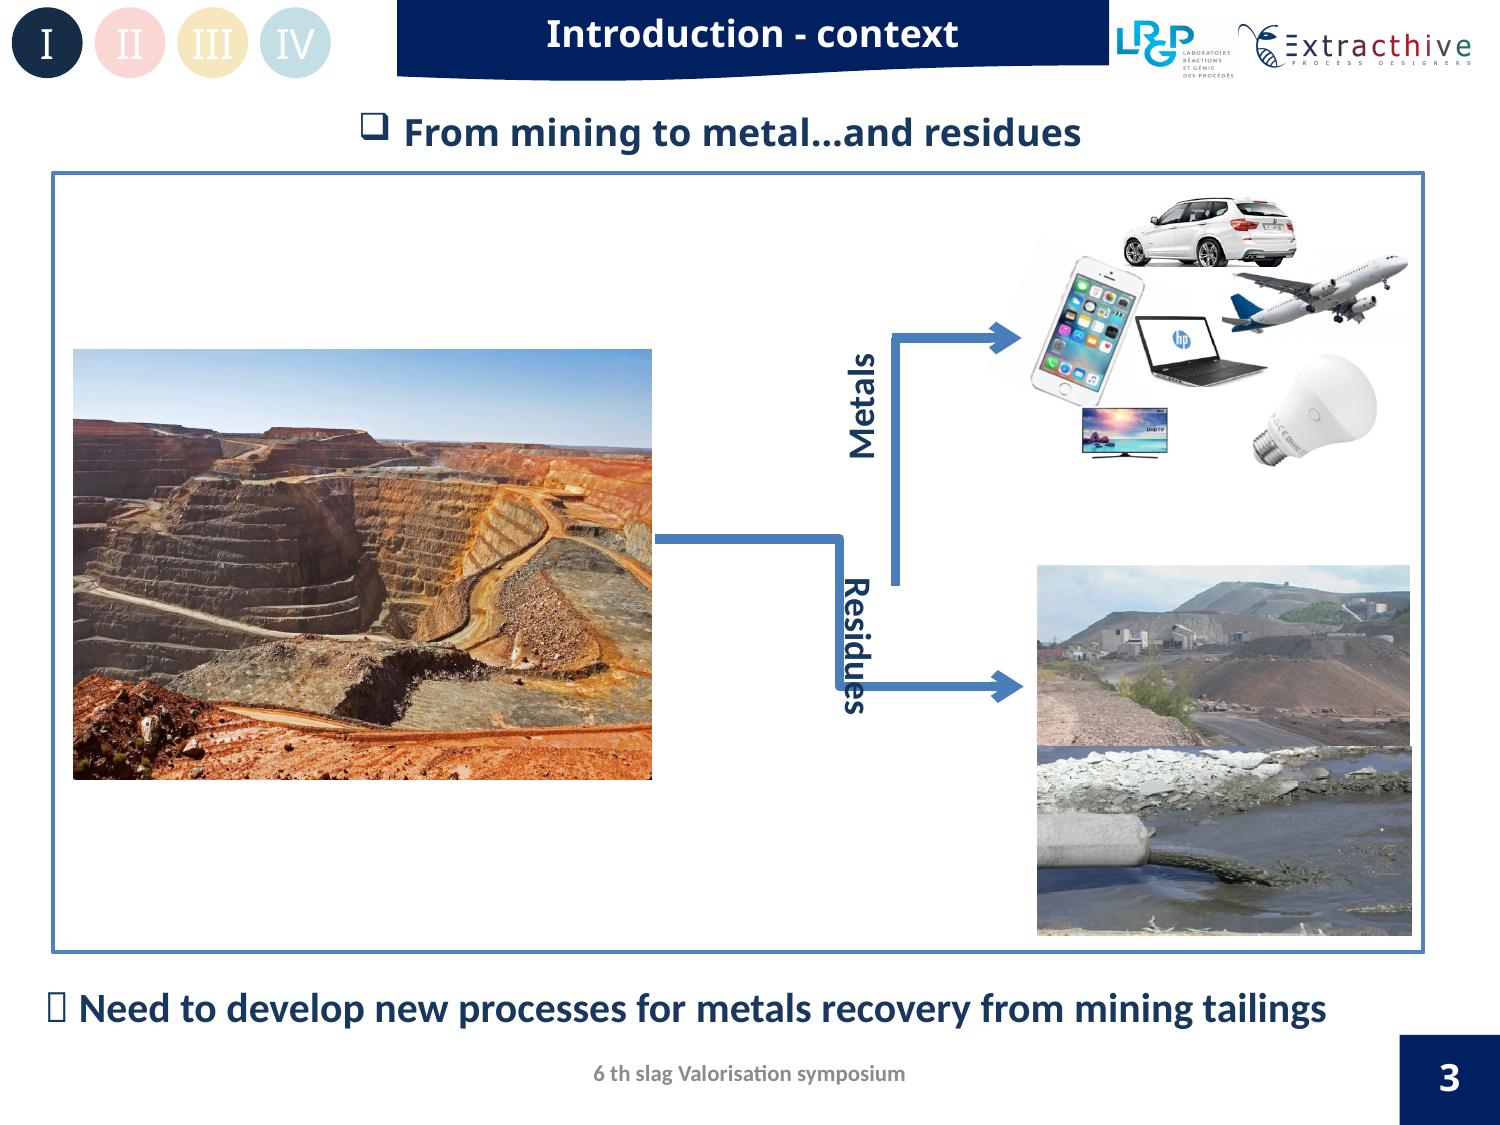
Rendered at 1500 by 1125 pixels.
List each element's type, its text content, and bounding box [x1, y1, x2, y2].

text_box [41, 78, 1187, 185]
text_box  Need to develop new processes for metals recovery from mining tailings [29, 952, 1412, 1059]
footer 6 th slag Valorisation symposium [512, 1042, 988, 1103]
picture [1115, 19, 1480, 79]
text_box [51, 171, 1425, 954]
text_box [72, 195, 1412, 936]
